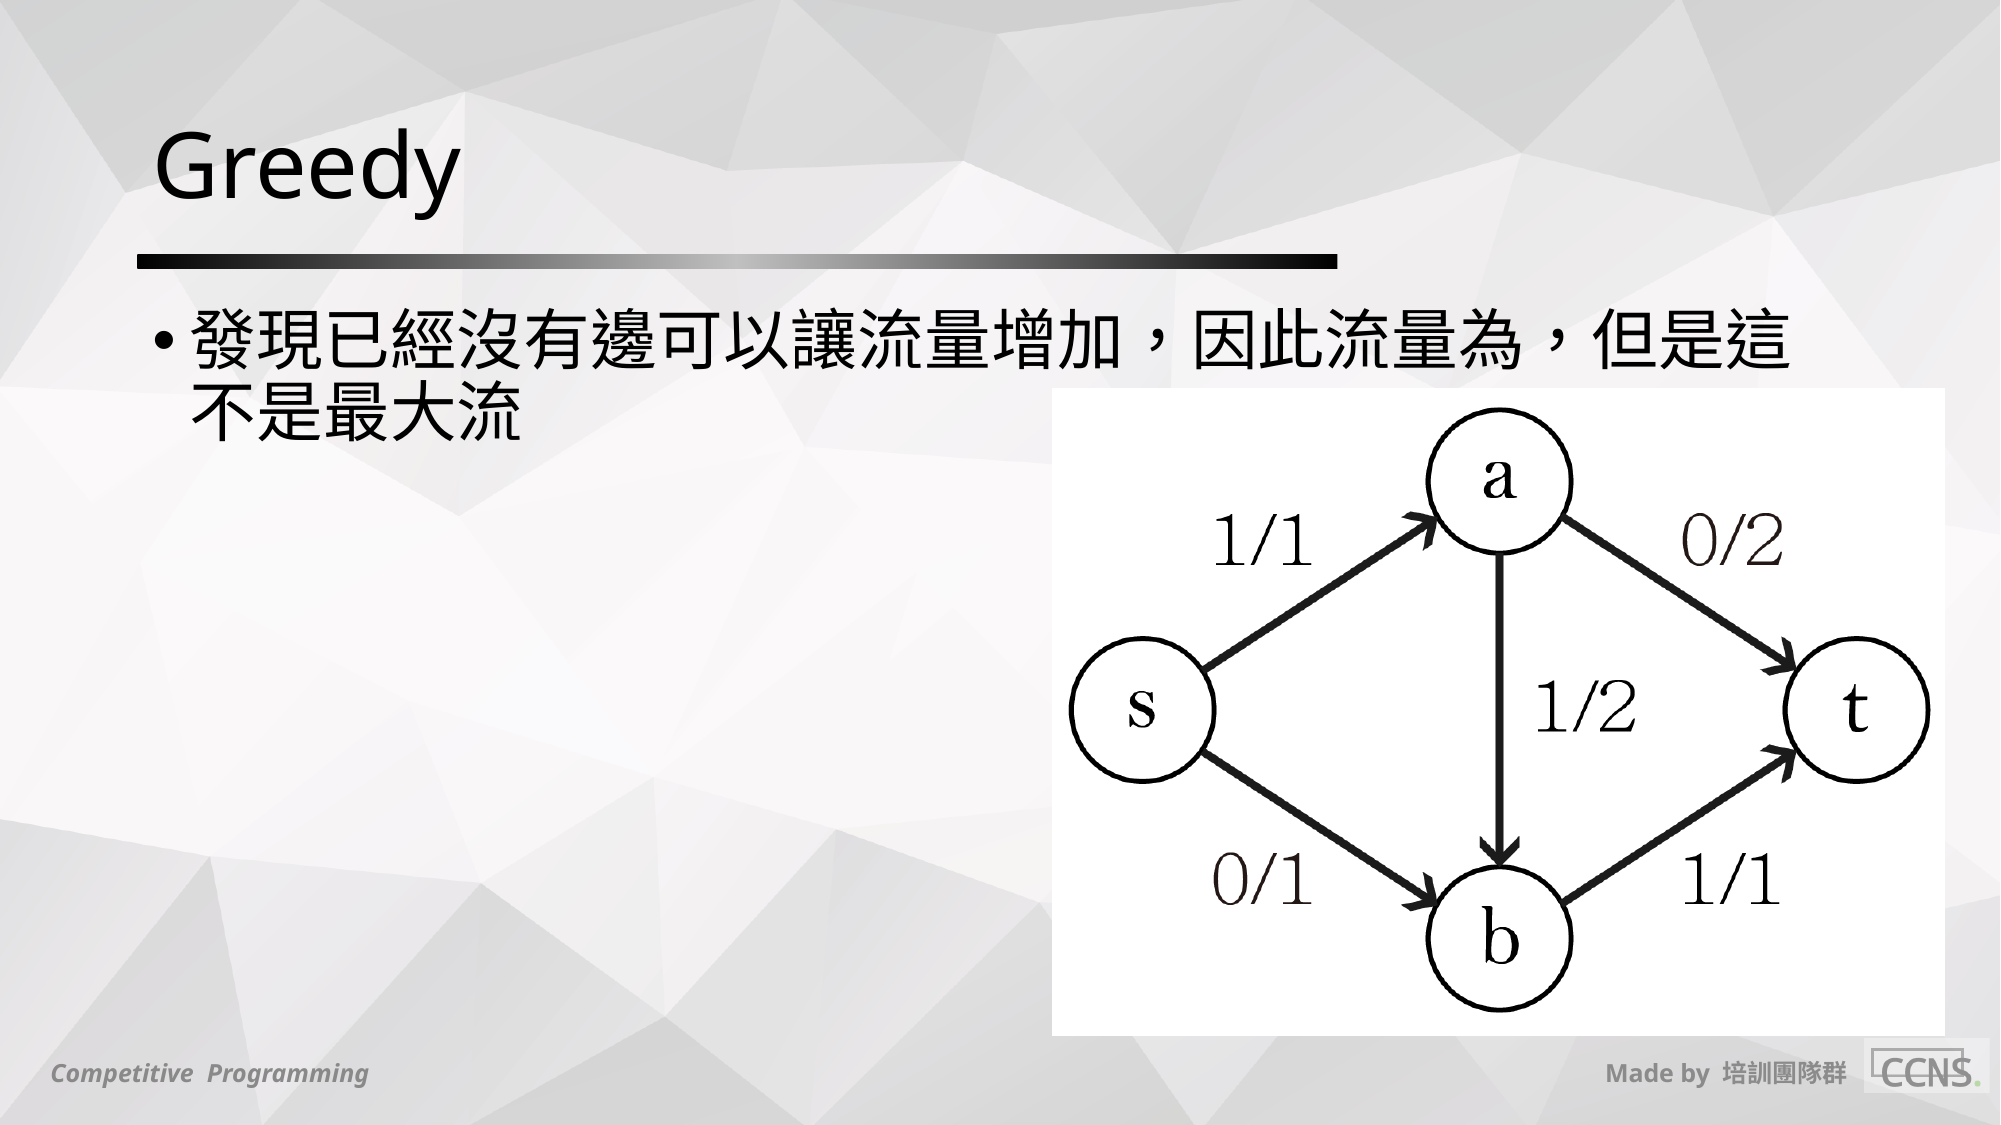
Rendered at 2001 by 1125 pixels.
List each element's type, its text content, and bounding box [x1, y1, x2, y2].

title Greedy [137, 59, 1863, 278]
picture [0, 0, 2000, 1125]
